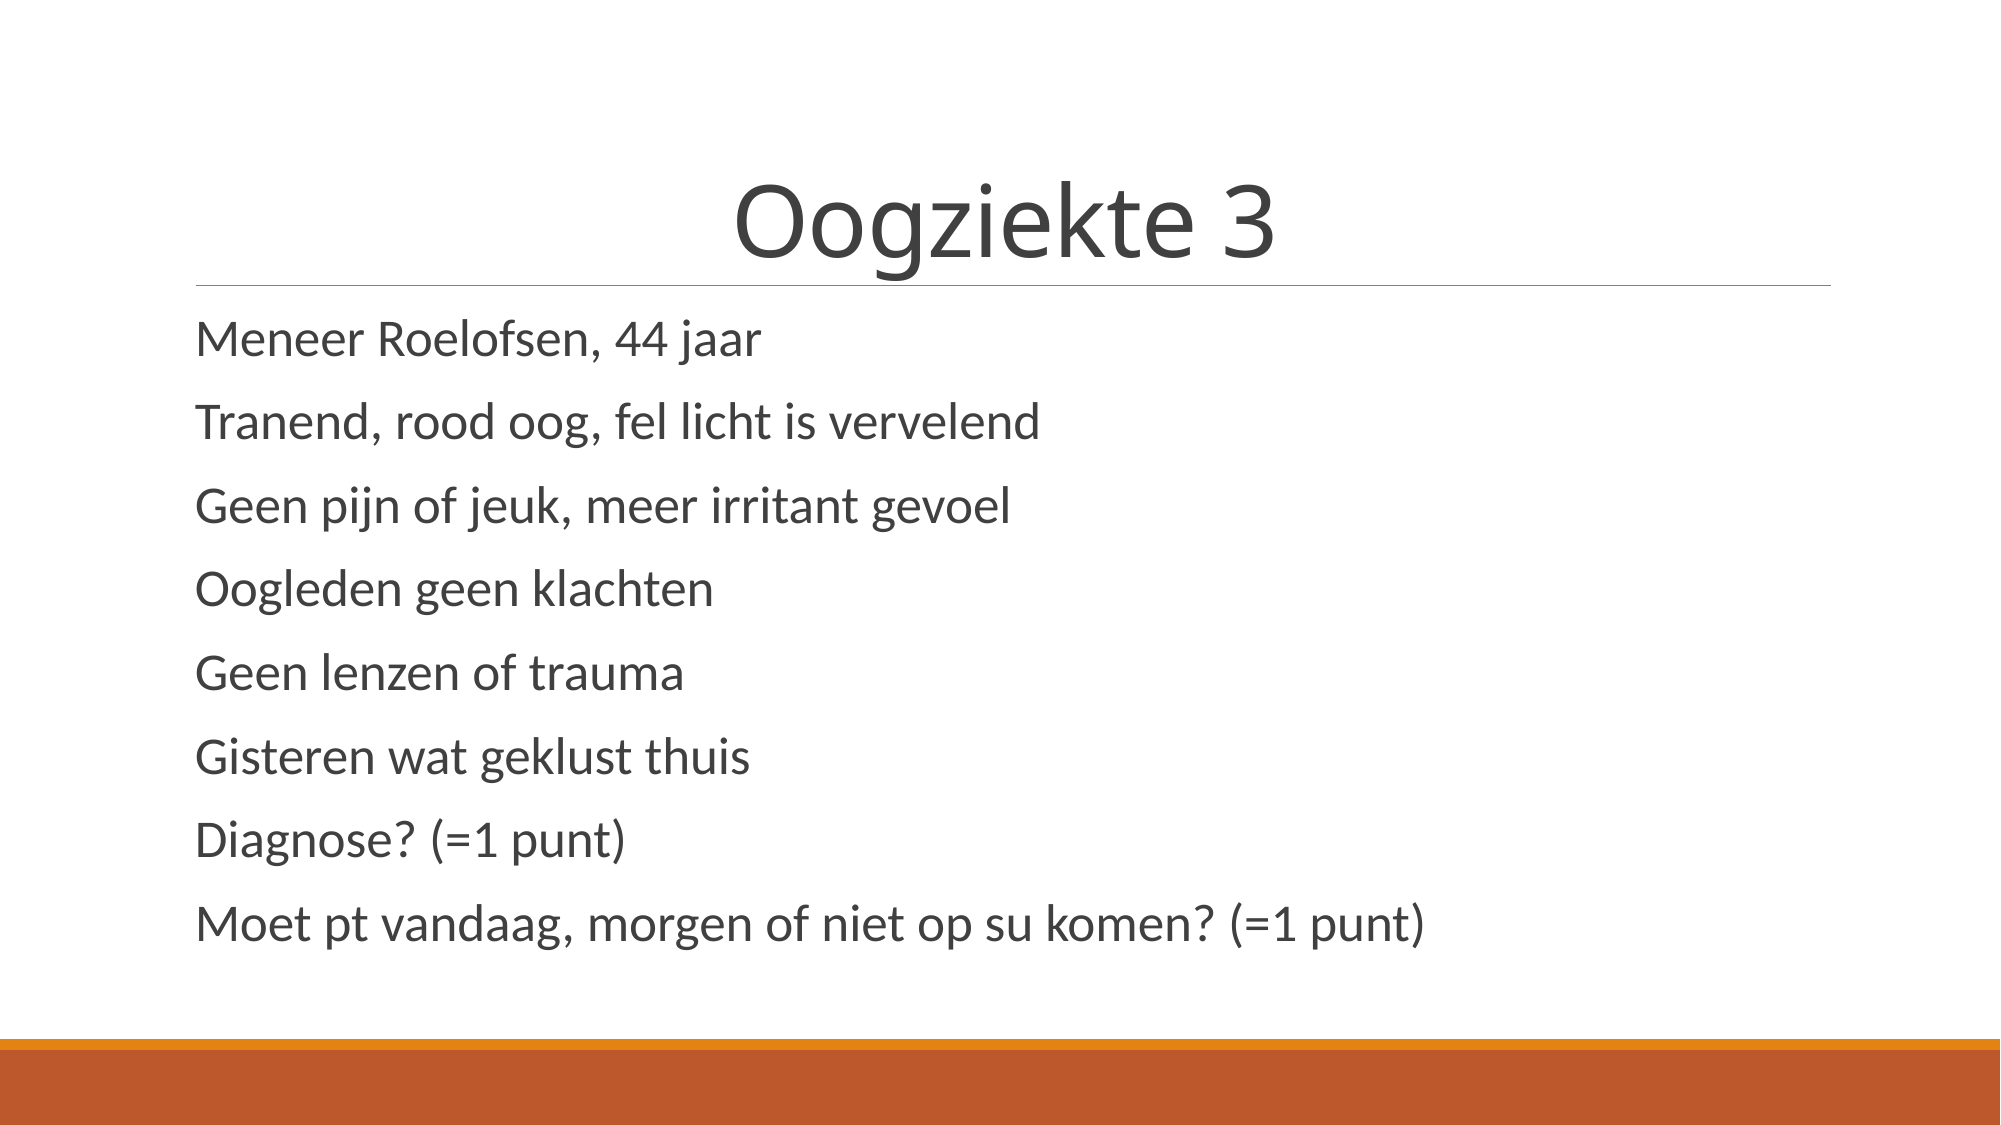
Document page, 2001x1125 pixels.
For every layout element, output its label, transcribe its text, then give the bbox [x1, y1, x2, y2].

list Meneer Roelofsen, 44 jaar Tranend, rood oog, fel licht is vervelend Geen pijn of jeuk, meer irritant gevoel Oogleden geen klachten Geen lenzen of trauma Gisteren wat geklust thuis Diagnose? (=1 punt) Moet pt vandaag, morgen of niet op su komen? (=1 punt) [180, 302, 1830, 963]
title Oogziekte 3 [180, 47, 1830, 285]
